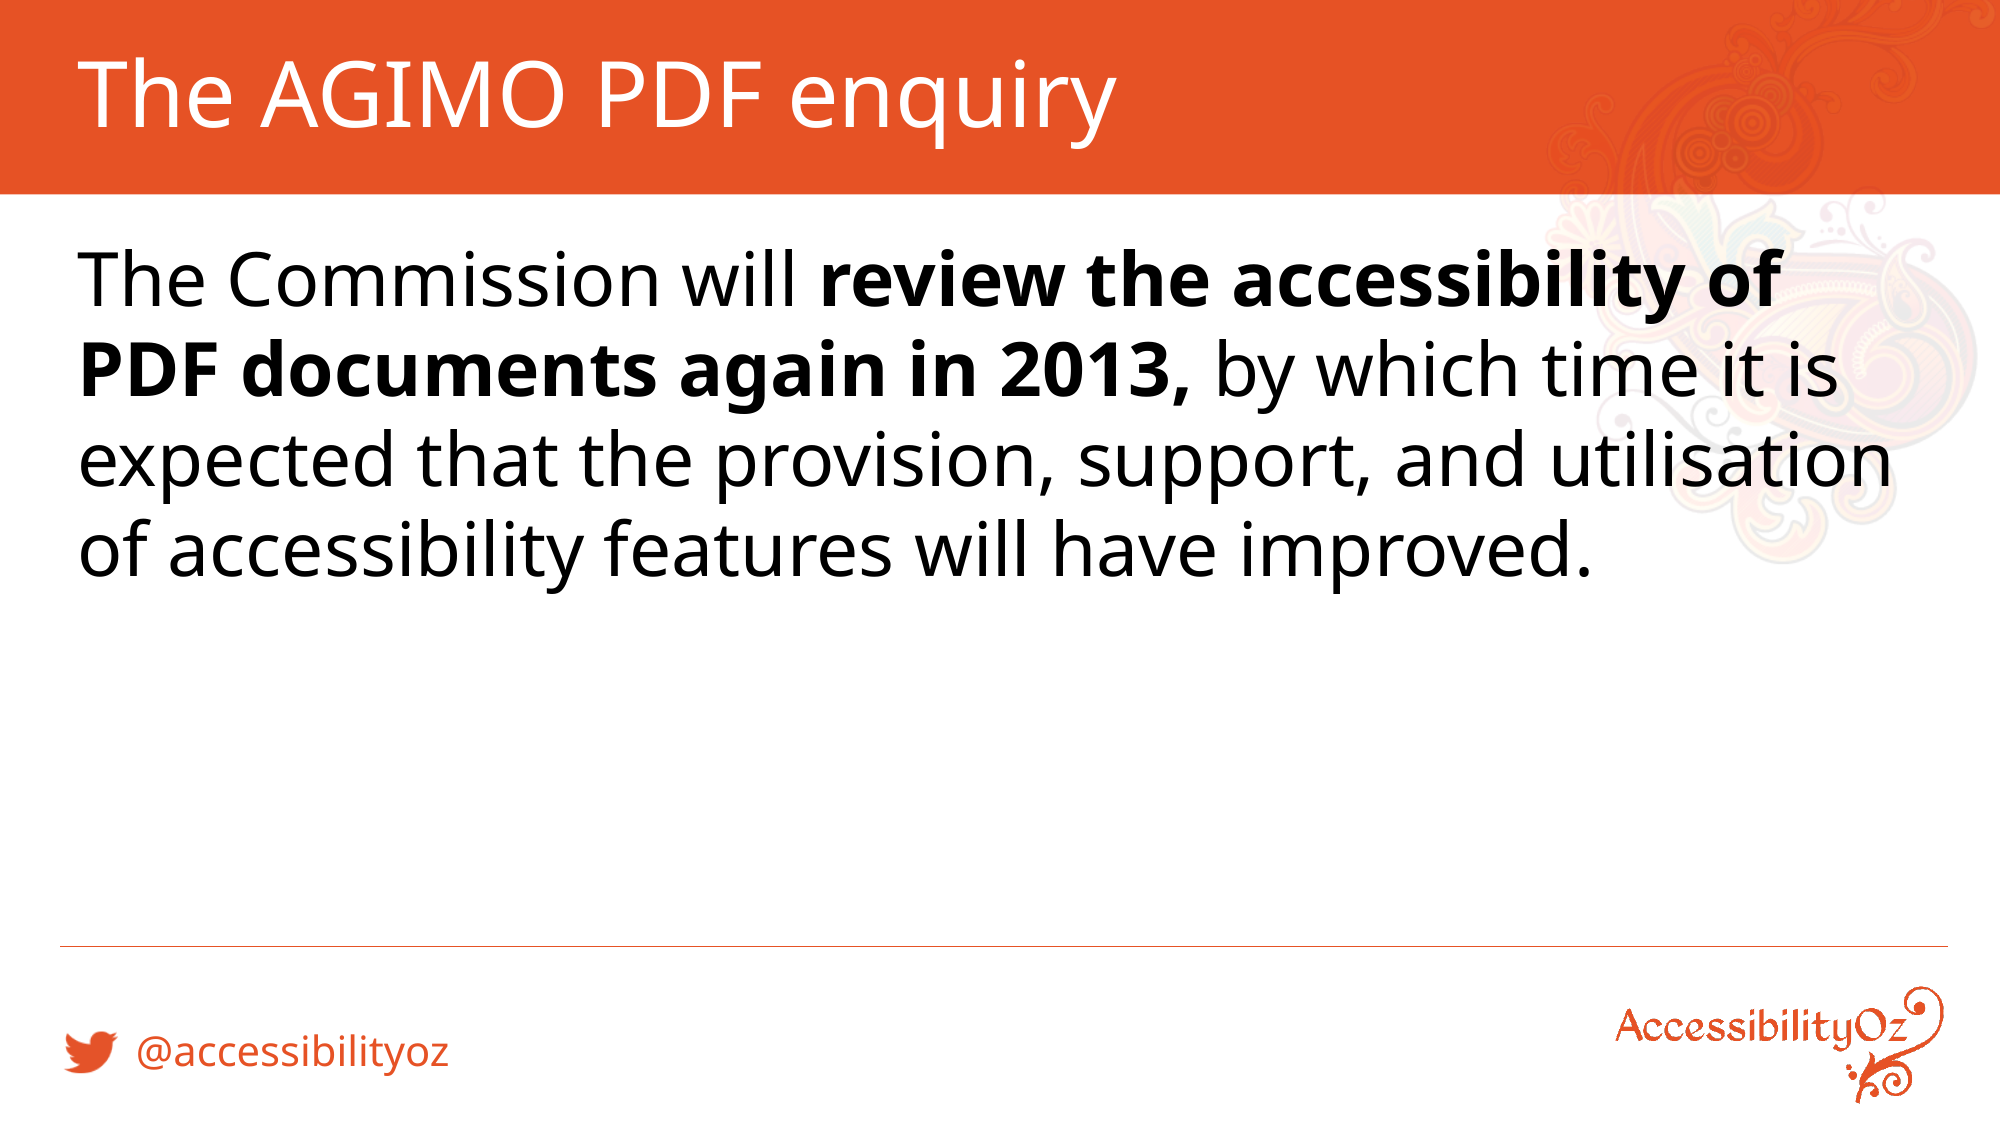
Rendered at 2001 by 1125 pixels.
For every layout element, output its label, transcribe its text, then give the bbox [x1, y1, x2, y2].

title The AGIMO PDF enquiry [62, 35, 1944, 155]
subtitle The Commission will review the accessibility of PDF documents again in 2013, by which time it is expected that the provision, support, and utilisation of accessibility features will have improved. [62, 223, 1944, 904]
picture [1582, 946, 1976, 1125]
picture [60, 1019, 122, 1081]
